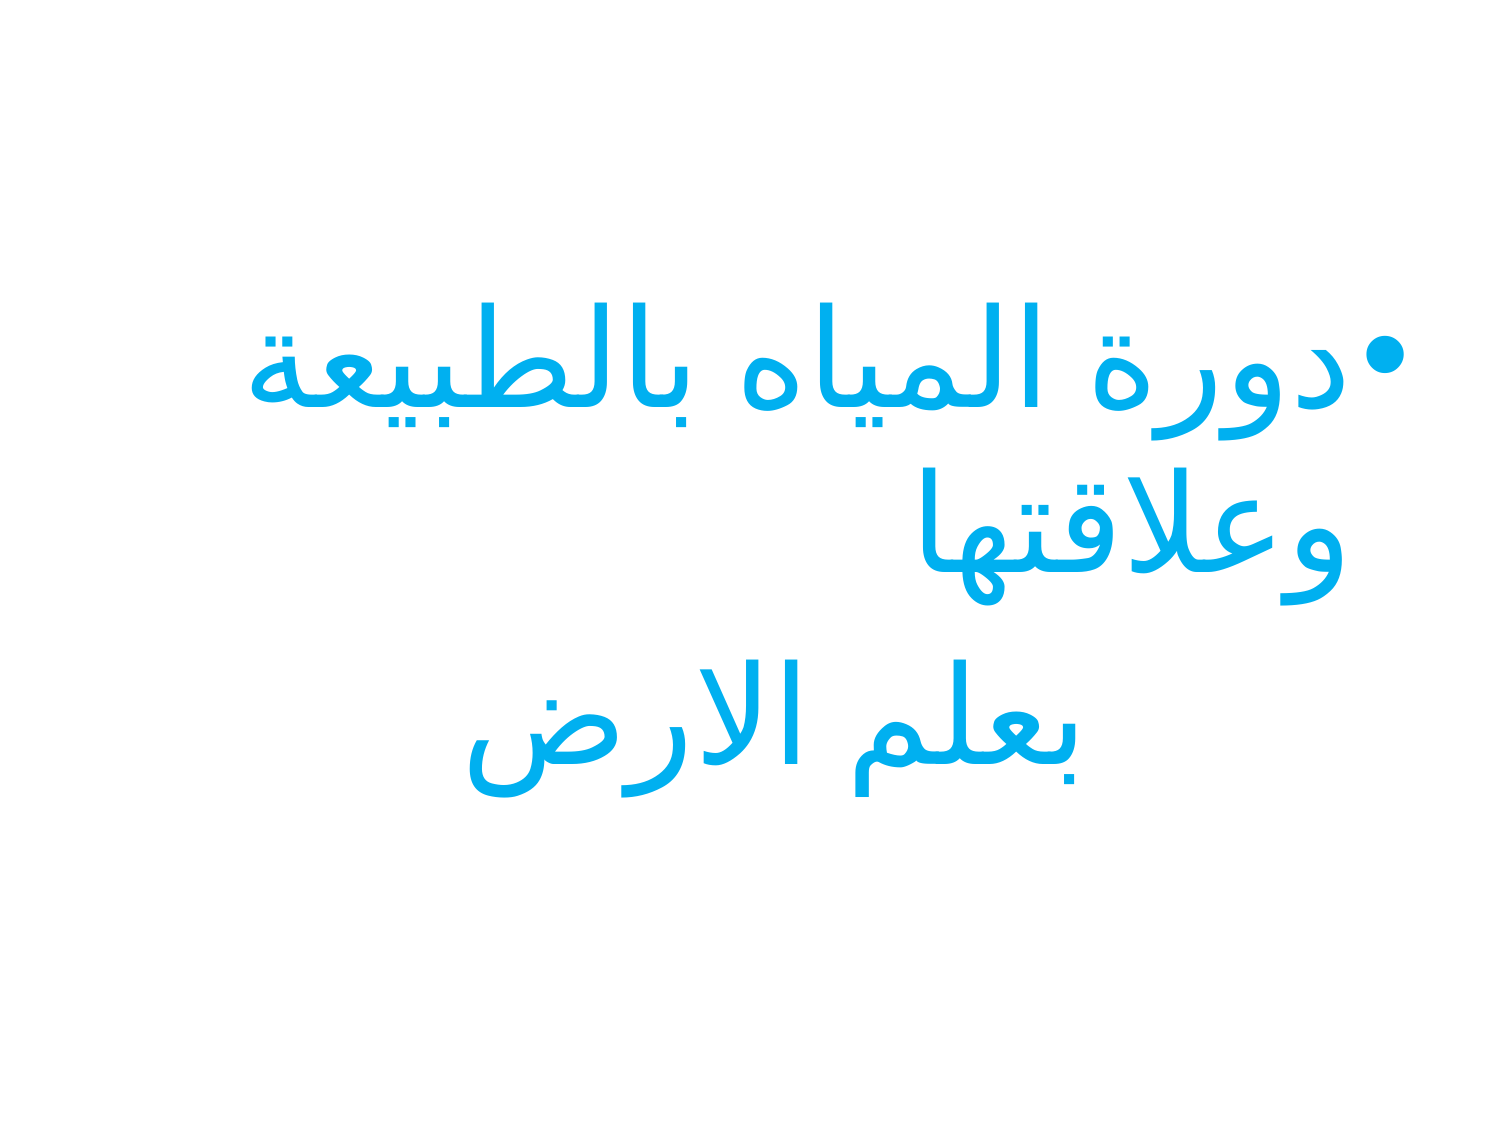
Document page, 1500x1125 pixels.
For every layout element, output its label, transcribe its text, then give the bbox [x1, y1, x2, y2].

list دورة المياه بالطبيعة وعلاقتها بعلم الارض [75, 262, 1425, 1005]
